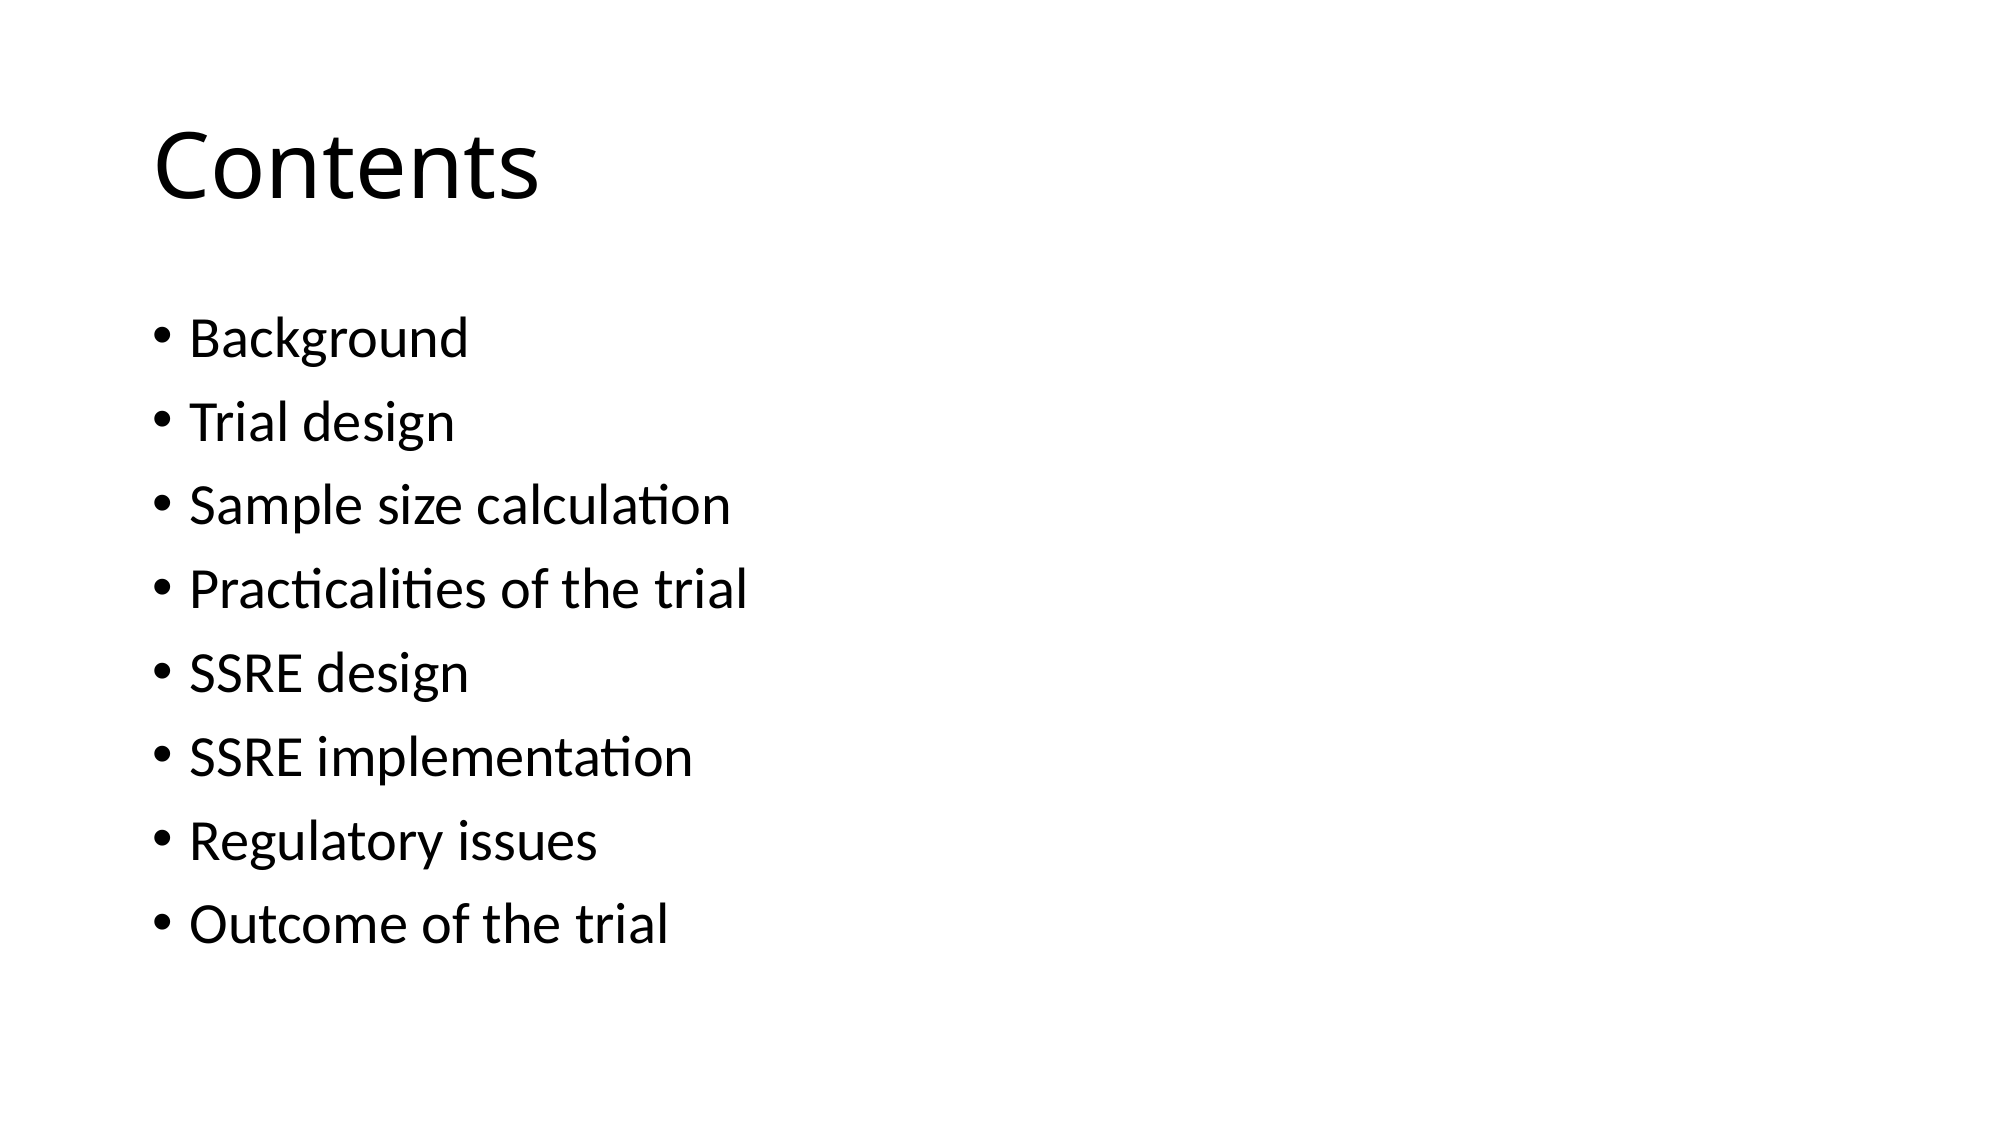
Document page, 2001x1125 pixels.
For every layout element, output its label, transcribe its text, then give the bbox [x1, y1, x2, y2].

list Background Trial design Sample size calculation Practicalities of the trial SSRE design SSRE implementation Regulatory issues Outcome of the trial [137, 299, 1863, 1014]
title Contents [137, 59, 1863, 278]
